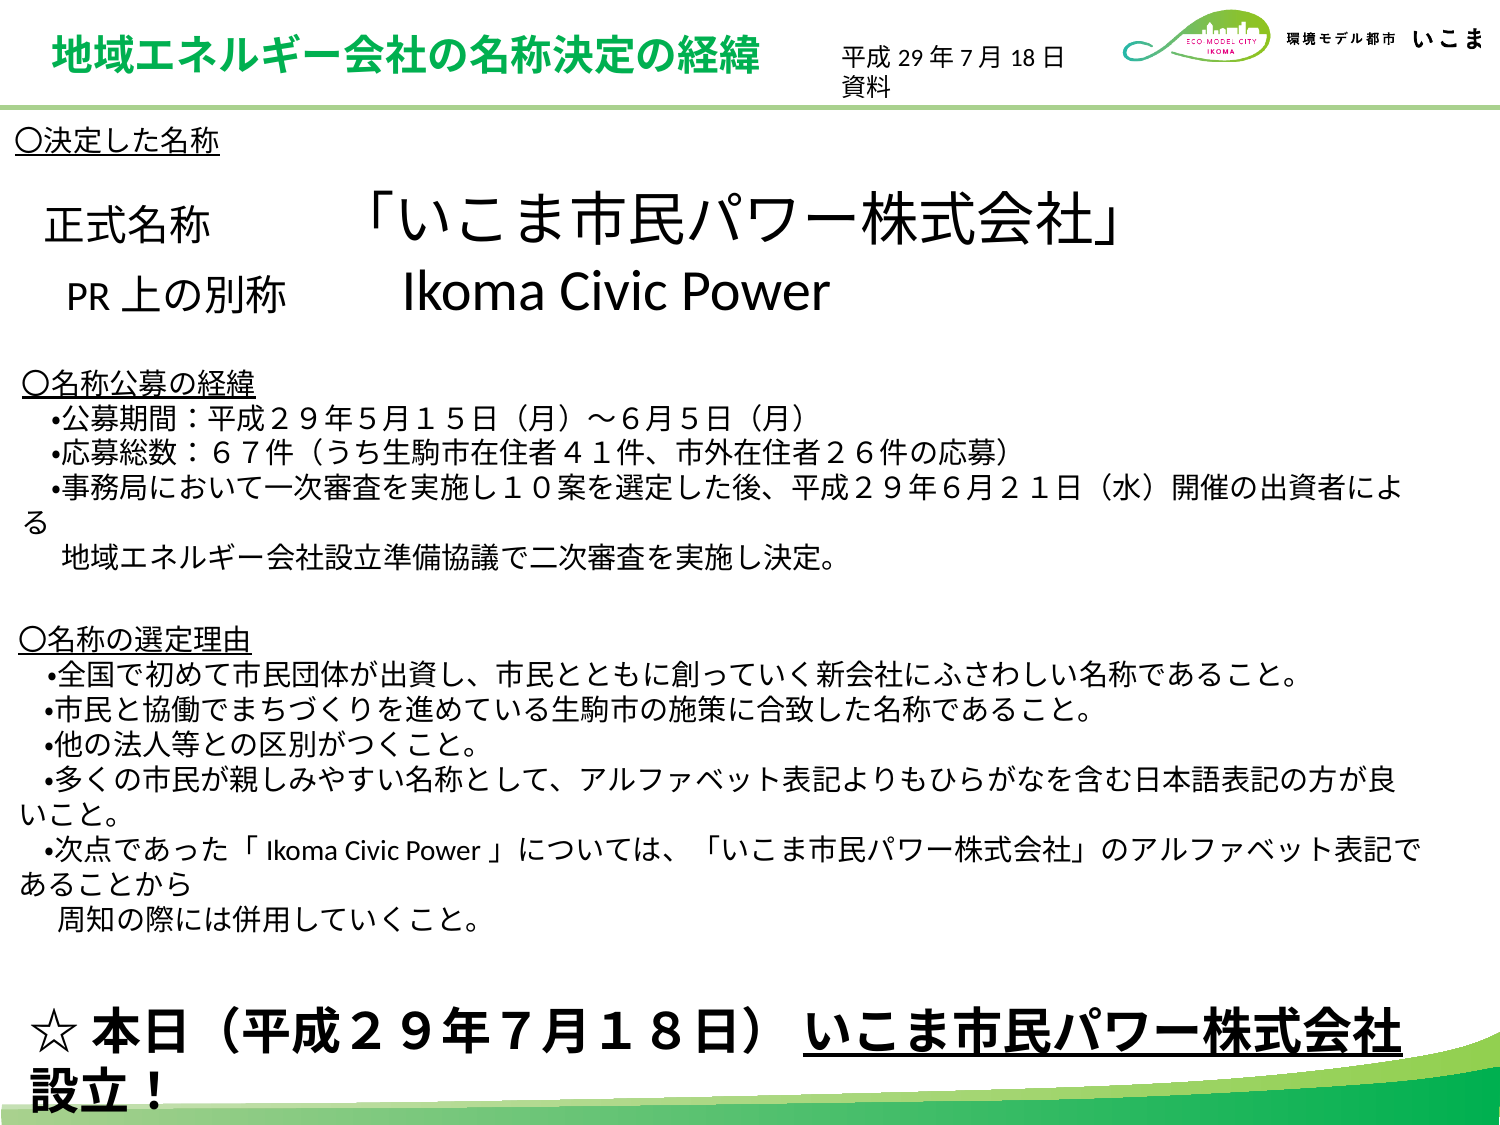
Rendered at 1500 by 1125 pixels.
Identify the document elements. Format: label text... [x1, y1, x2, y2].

text_box 地域エネルギー会社の名称決定の経緯 [36, 21, 1107, 87]
text_box 平成29年7月18日資料 [827, 33, 1103, 109]
text_box 〇名称公募の経緯 ・公募期間：平成２９年５月１５日（月）～６月５日（月） ・応募総数：６７件（うち生駒市在住者４１件、市外在住者２６件の応募） ・事務局において一次審査を実施し１０案を選定した後、平成２９年６月２１日（水）開催の出資者による 地域エネルギー会社設立準備協議で二次審査を実施し決定。 [7, 357, 1442, 583]
text_box ☆本日（平成２９年７月１８日） いこま市民パワー株式会社 設立！ [14, 992, 1435, 1125]
picture [1122, 9, 1481, 62]
text_box 〇決定した名称 正式名称 「いこま市民パワー株式会社」 PR上の別称 Ikoma Civic Power [0, 115, 1435, 365]
text_box 〇名称の選定理由 ・全国で初めて市民団体が出資し、市民とともに創っていく新会社にふさわしい名称であること。 ・市民と協働でまちづくりを進めている生駒市の施策に合致した名称であること。 ・他の法人等との区別がつくこと。 ・多くの市民が親しみやすい名称として、アルファベット表記よりもひらがなを含む日本語表記の方が良いこと。 ・次点であった「Ikoma Civic Power」については、「いこま市民パワー株式会社」のアルファベット表記であることから 周知の際には併用していくこと。 [3, 613, 1439, 979]
